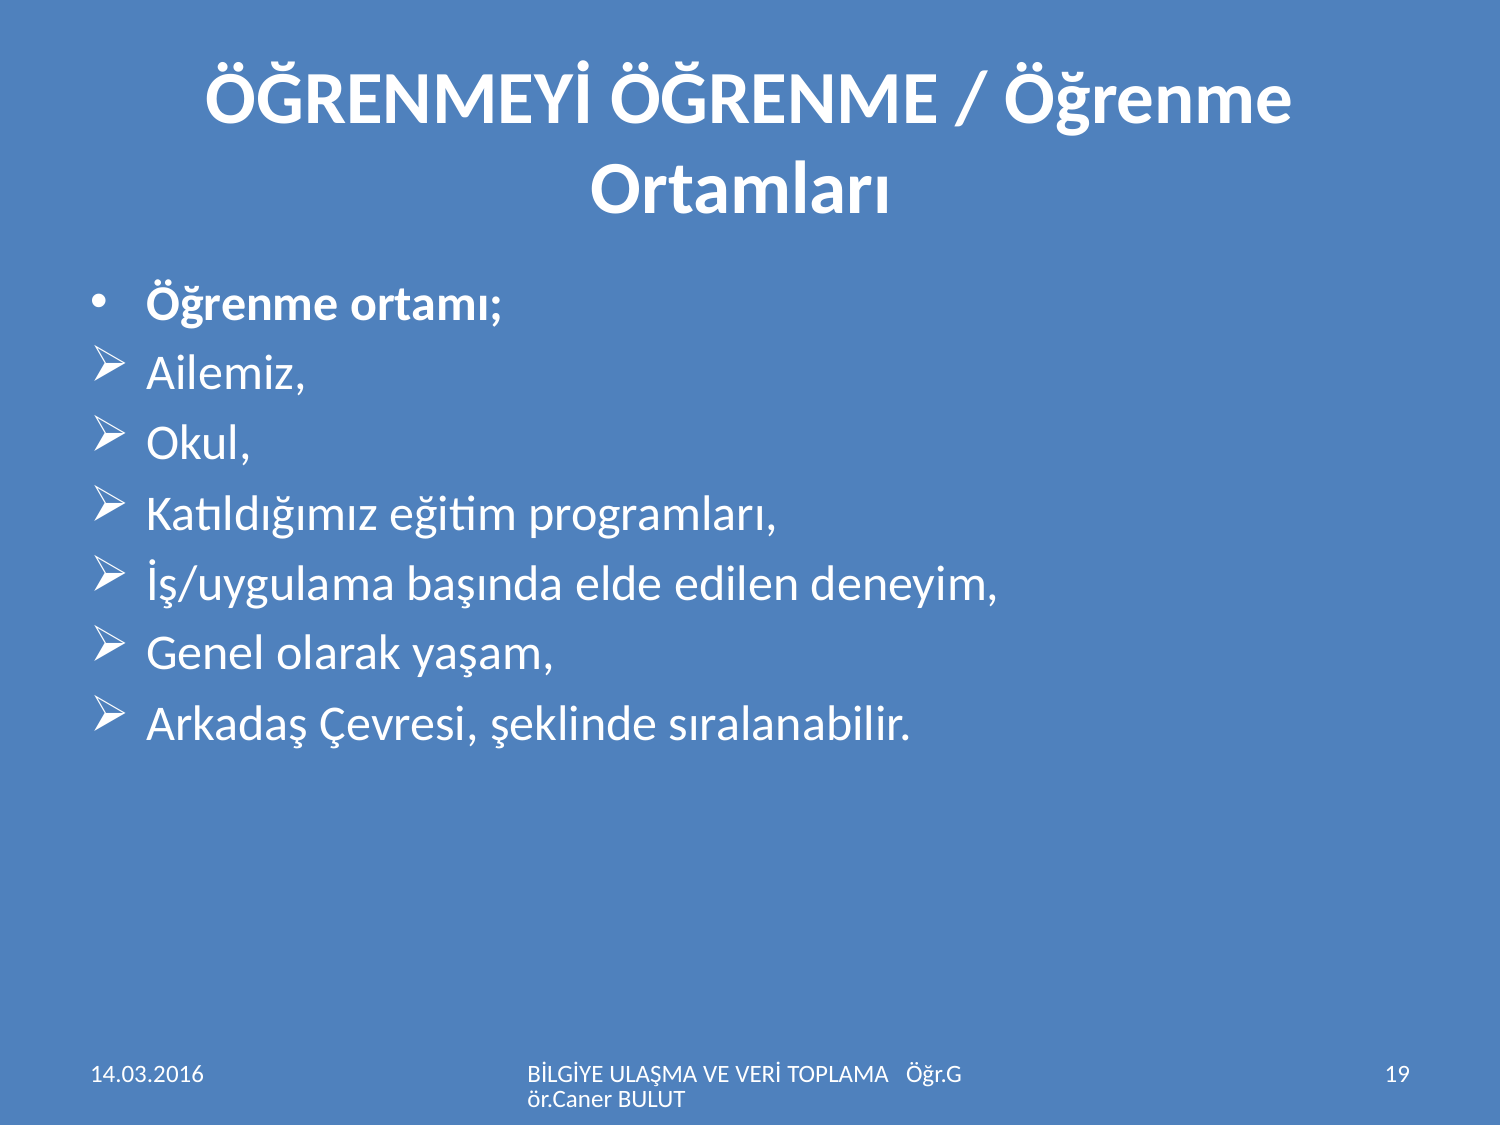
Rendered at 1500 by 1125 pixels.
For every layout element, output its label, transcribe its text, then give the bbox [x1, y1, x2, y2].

list Öğrenme ortamı; Ailemiz, Okul, Katıldığımız eğitim programları, İş/uygulama başında elde edilen deneyim, Genel olarak yaşam, Arkadaş Çevresi, şeklinde sıralanabilir. [75, 262, 1425, 1005]
slide_number 19 [1074, 1042, 1425, 1103]
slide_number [75, 1042, 425, 1103]
footer BİLGİYE ULAŞMA VE VERİ TOPLAMA Öğr.Gör.Caner BULUT [512, 1042, 988, 1103]
title ÖĞRENMEYİ ÖĞRENME / Öğrenme Ortamları [75, 45, 1425, 233]
